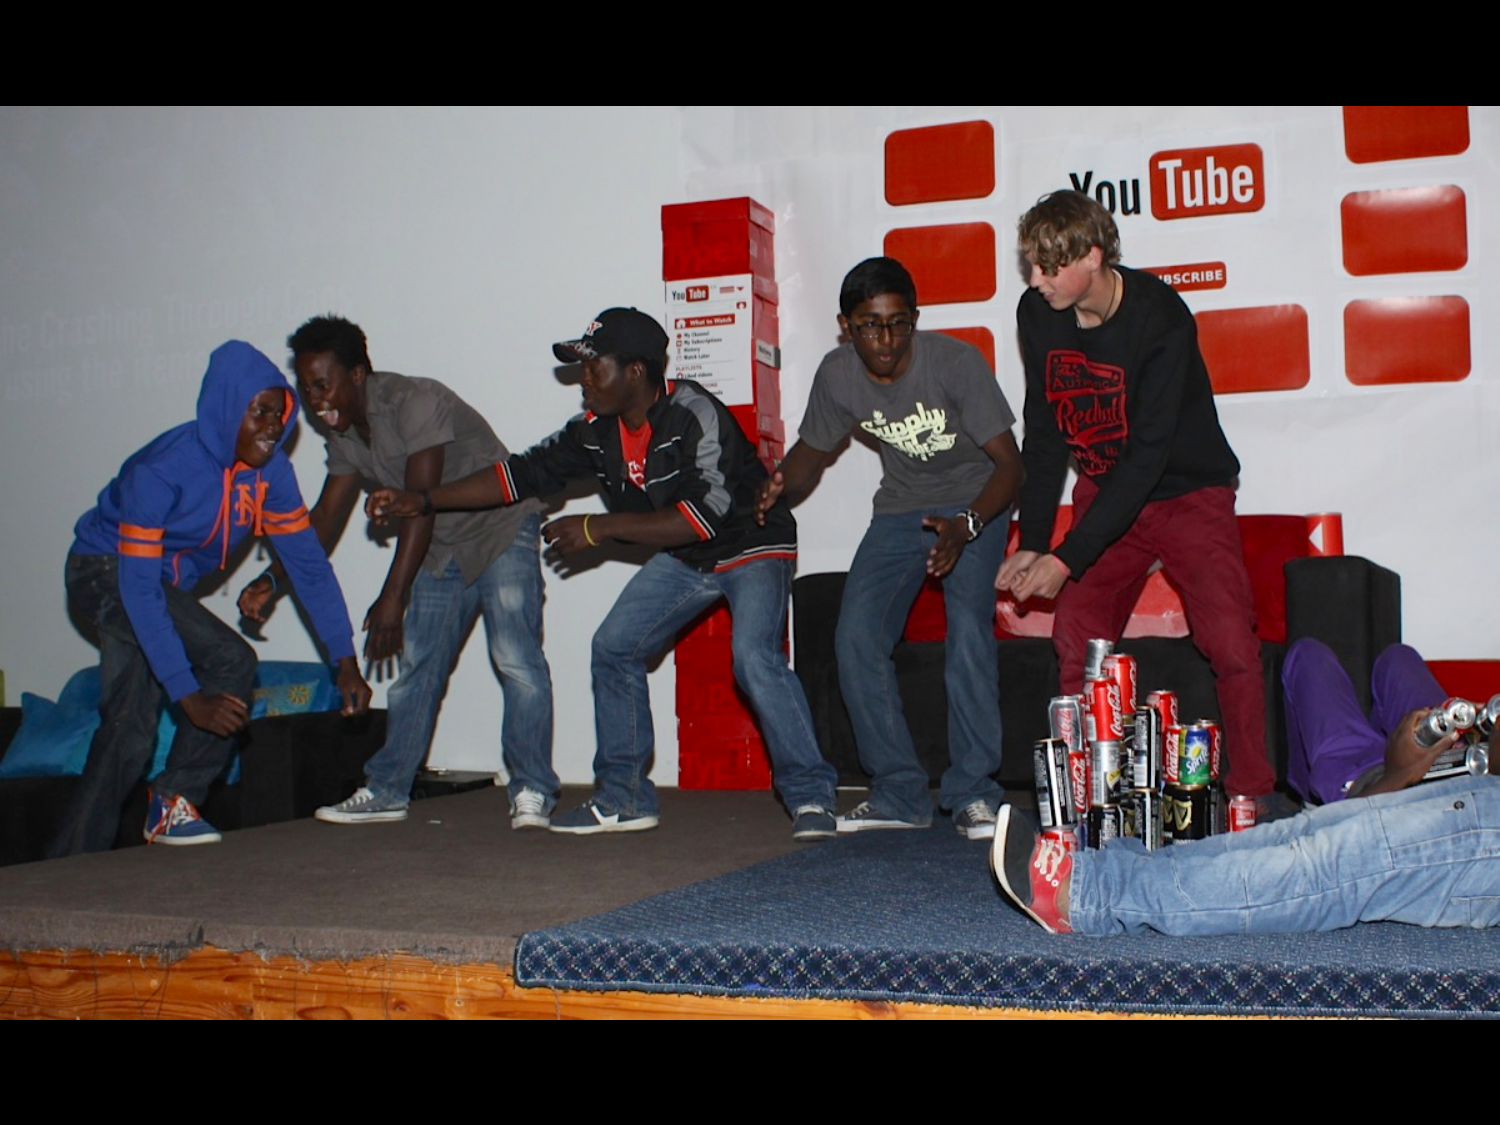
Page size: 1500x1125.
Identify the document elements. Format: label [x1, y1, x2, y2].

picture [0, 105, 1500, 1021]
